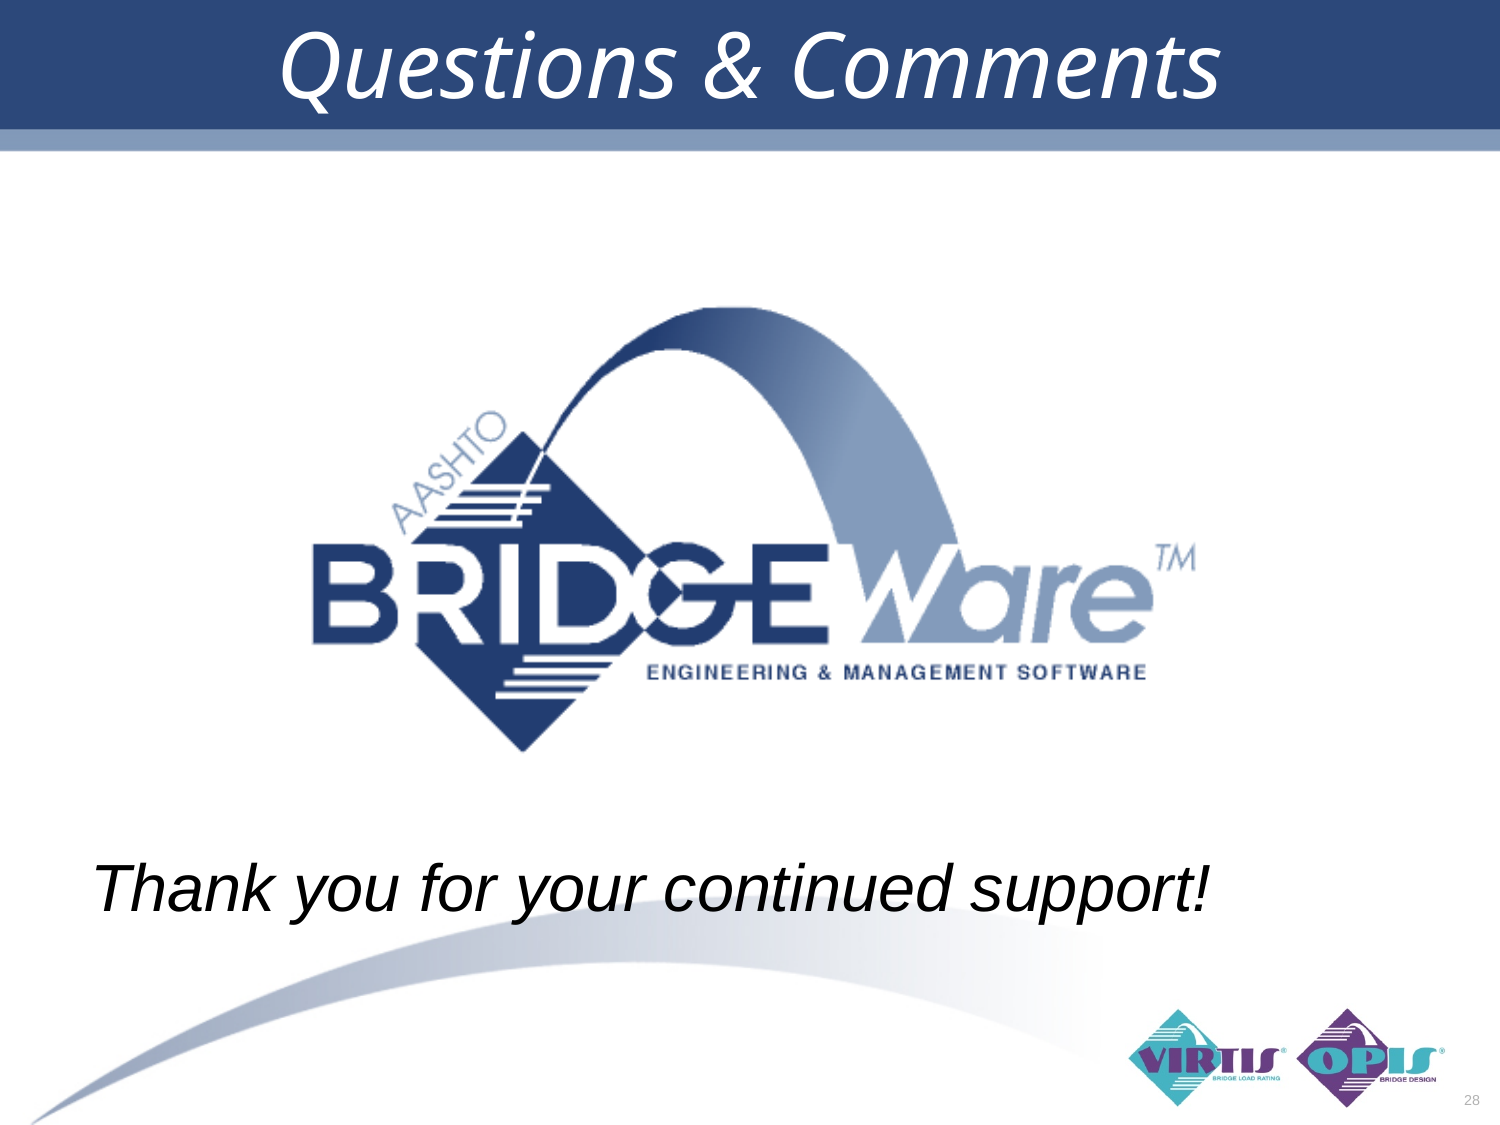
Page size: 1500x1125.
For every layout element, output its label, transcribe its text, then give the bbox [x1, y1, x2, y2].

picture [0, 188, 1500, 1125]
title Questions & Comments [0, 0, 1500, 188]
slide_number 28 [1145, 1061, 1496, 1122]
list Thank you for your continued support! [74, 837, 1426, 988]
